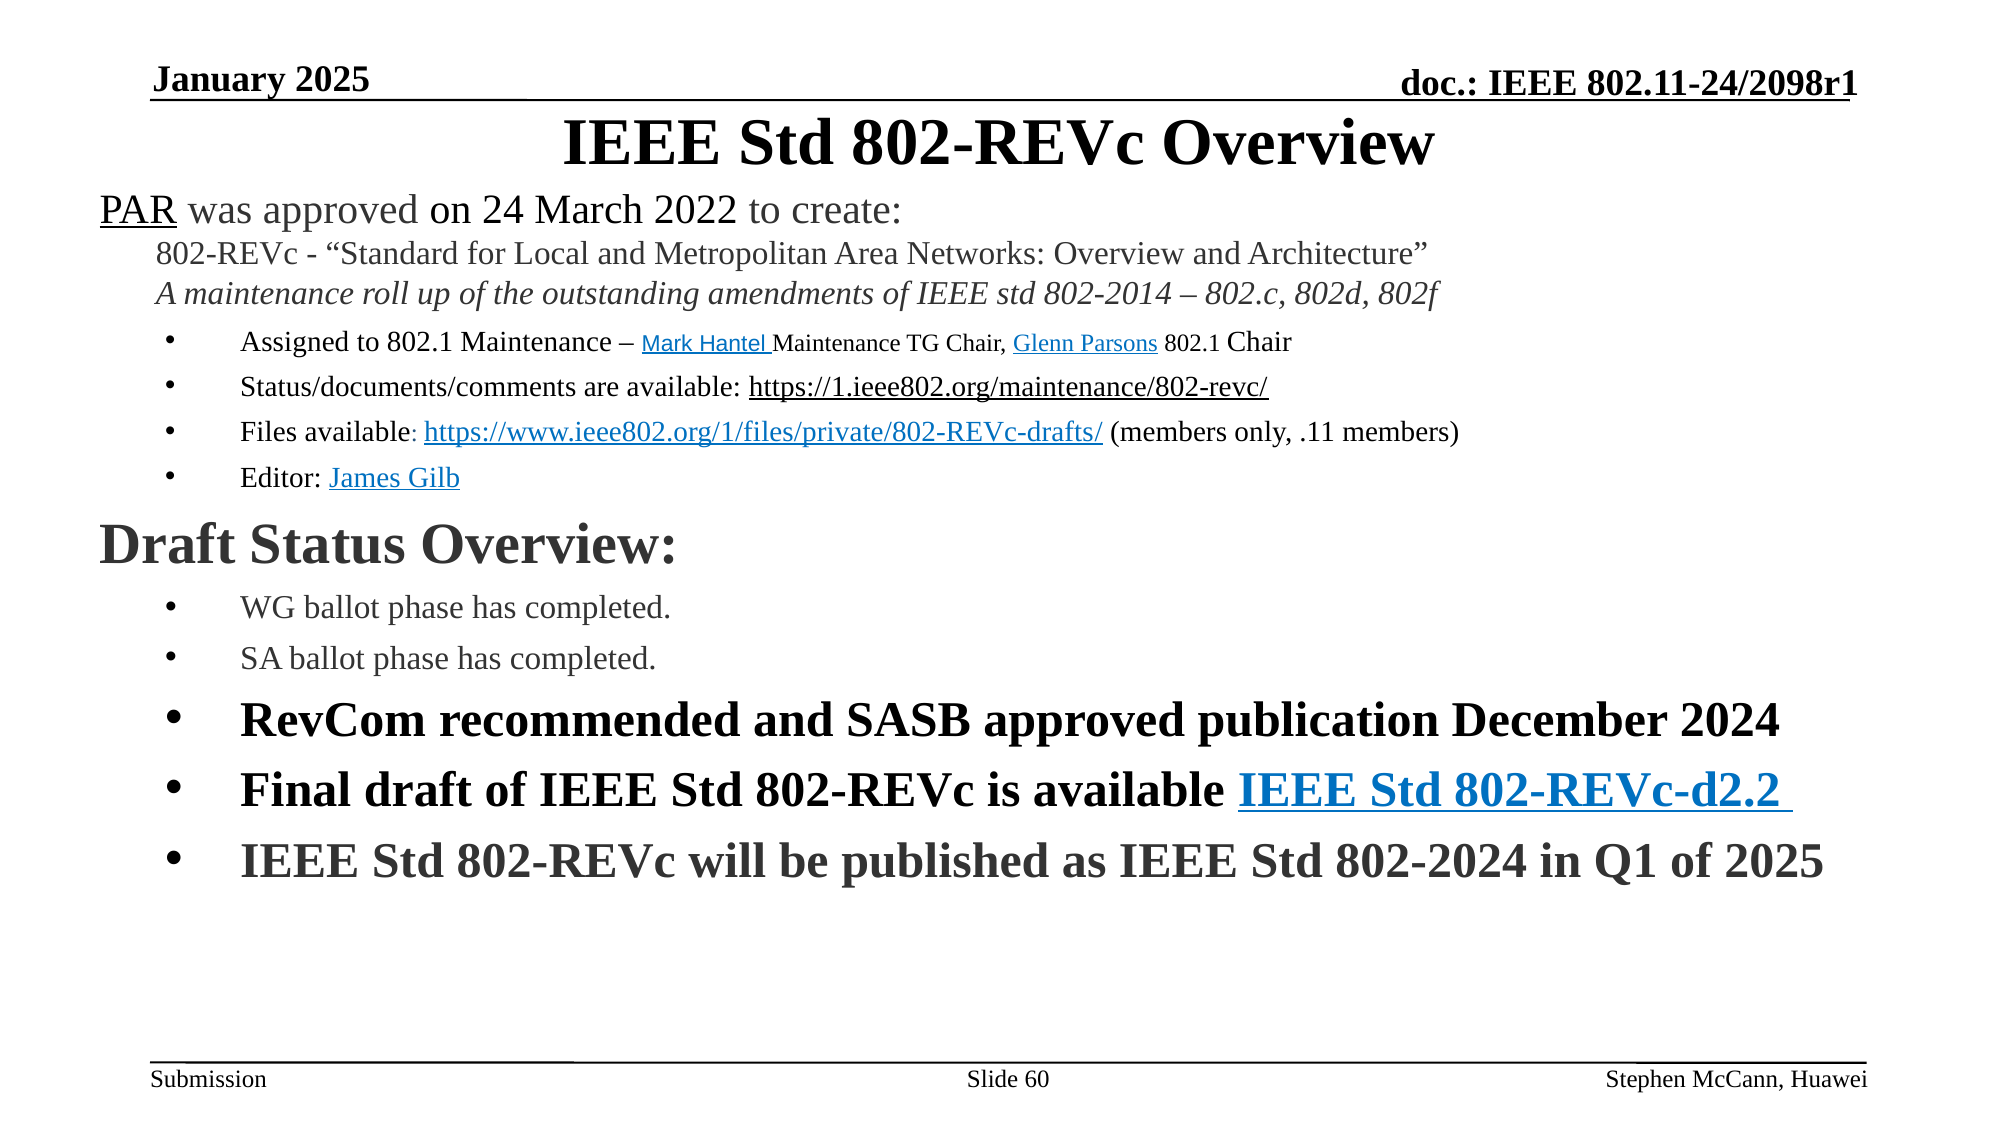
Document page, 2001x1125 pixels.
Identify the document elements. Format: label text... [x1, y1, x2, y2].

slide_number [152, 54, 563, 100]
slide_number Slide 60 [950, 1061, 1067, 1123]
footer Stephen McCann, Huawei [1171, 1061, 1869, 1093]
title IEEE Std 802-REVc Overview [149, 101, 1850, 173]
list PAR was approved on 24 March 2022 to create: 802-REVc - “Standard for Local and Metropolitan Area Networks: Overview and Architecture” A maintenance roll up of the outstanding amendments of IEEE std 802-2014 – 802.c, 802d, 802f Assigned to 802.1 Maintenance – Mark Hantel Maintenance TG Chair, Glenn Parsons 802.1 Chair Status/documents/comments are available: https://1.ieee802.org/maintenance/802-revc/ Files available: https://www.ieee802.org/1/files/private/802-REVc-drafts/ (members only, .11 members) Editor: James Gilb Draft Status Overview: WG ballot phase has completed. SA ballot phase has completed. RevCom recommended and SASB approved publication December 2024 Final draft of IEEE Std 802-REVc is available IEEE Std 802-REVc-d2.2 IEEE Std 802-REVc will be published as IEEE Std 802-2024 in Q1 of 2025 [84, 173, 1916, 1081]
